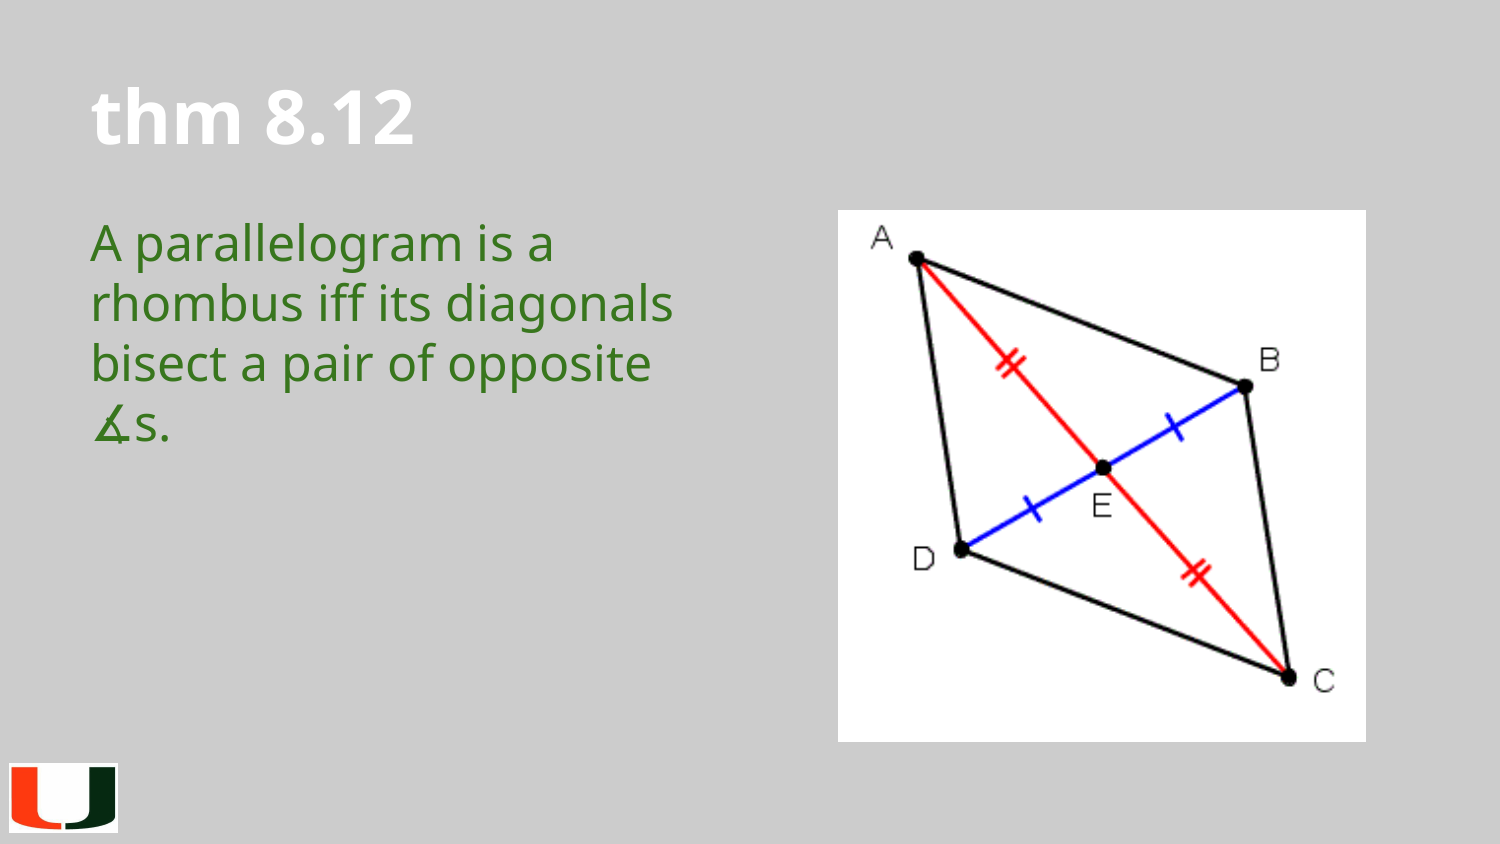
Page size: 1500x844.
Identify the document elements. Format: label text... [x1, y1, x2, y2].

list A parallelogram is a rhombus iff its diagonals bisect a pair of opposite ∡s. [75, 196, 731, 808]
title thm 8.12 [75, 33, 1425, 175]
picture [838, 210, 1366, 742]
picture [9, 763, 118, 833]
